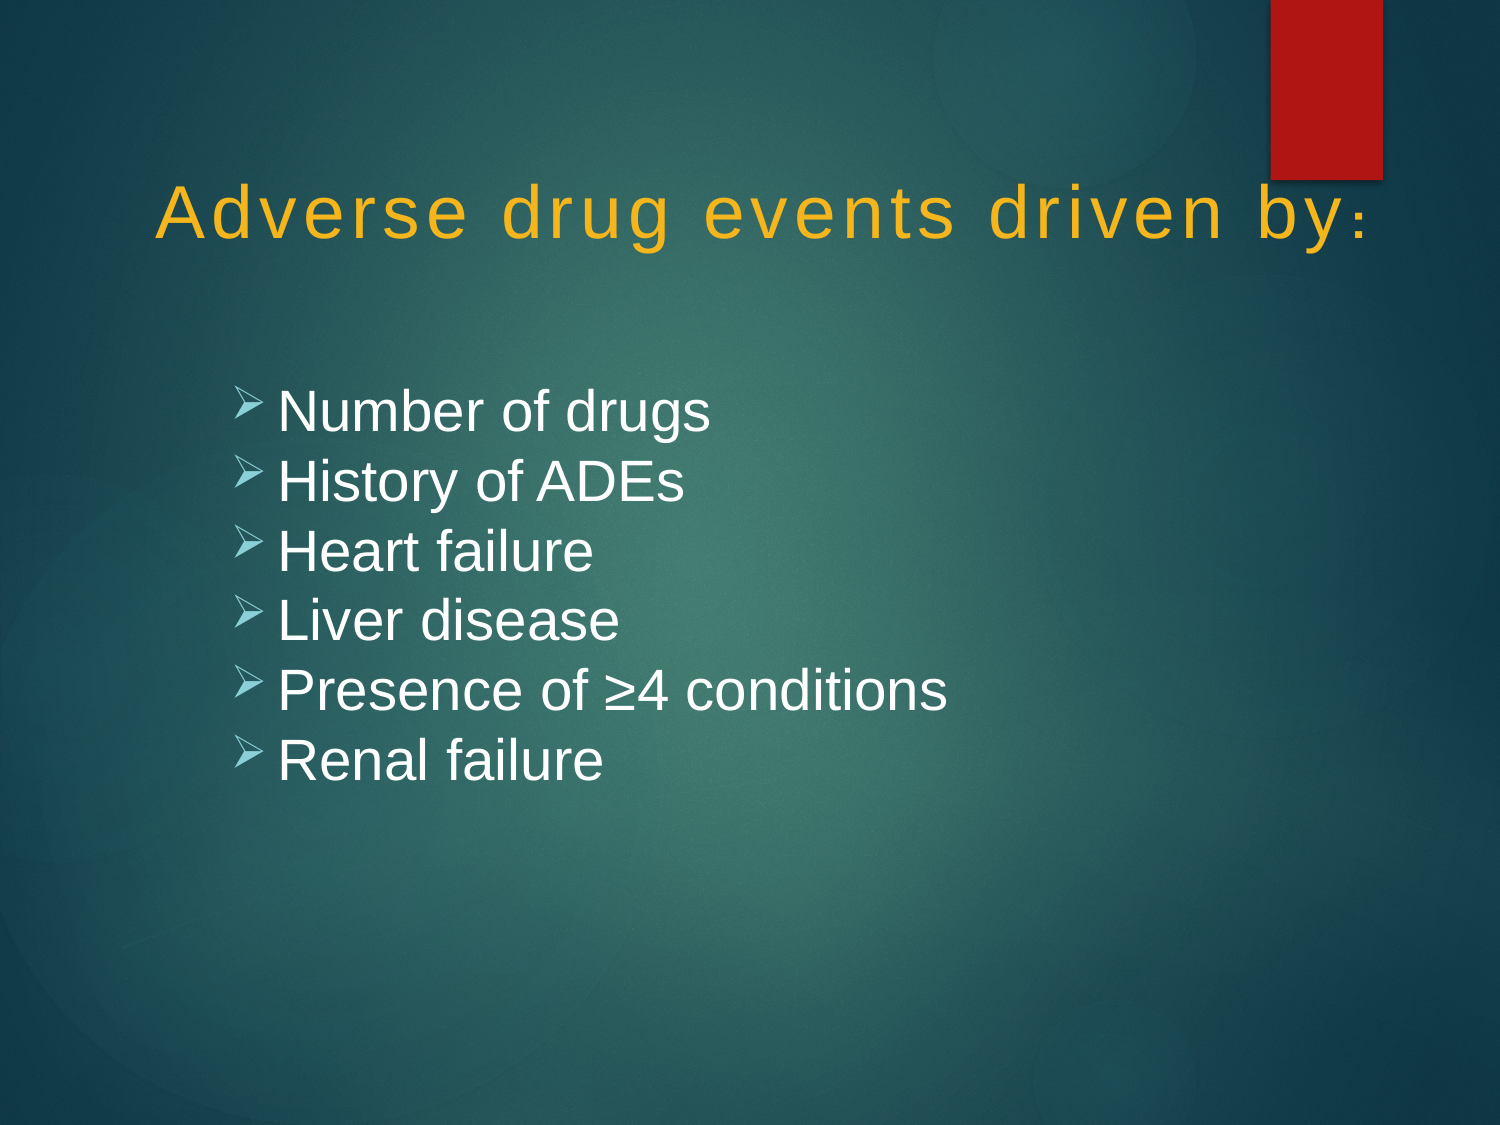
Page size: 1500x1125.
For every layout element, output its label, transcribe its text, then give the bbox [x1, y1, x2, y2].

title Adverse drug events driven by: [140, 155, 1436, 262]
list Number of drugs History of ADEs Heart failure Liver disease Presence of ≥4 conditions Renal failure [140, 365, 1491, 925]
